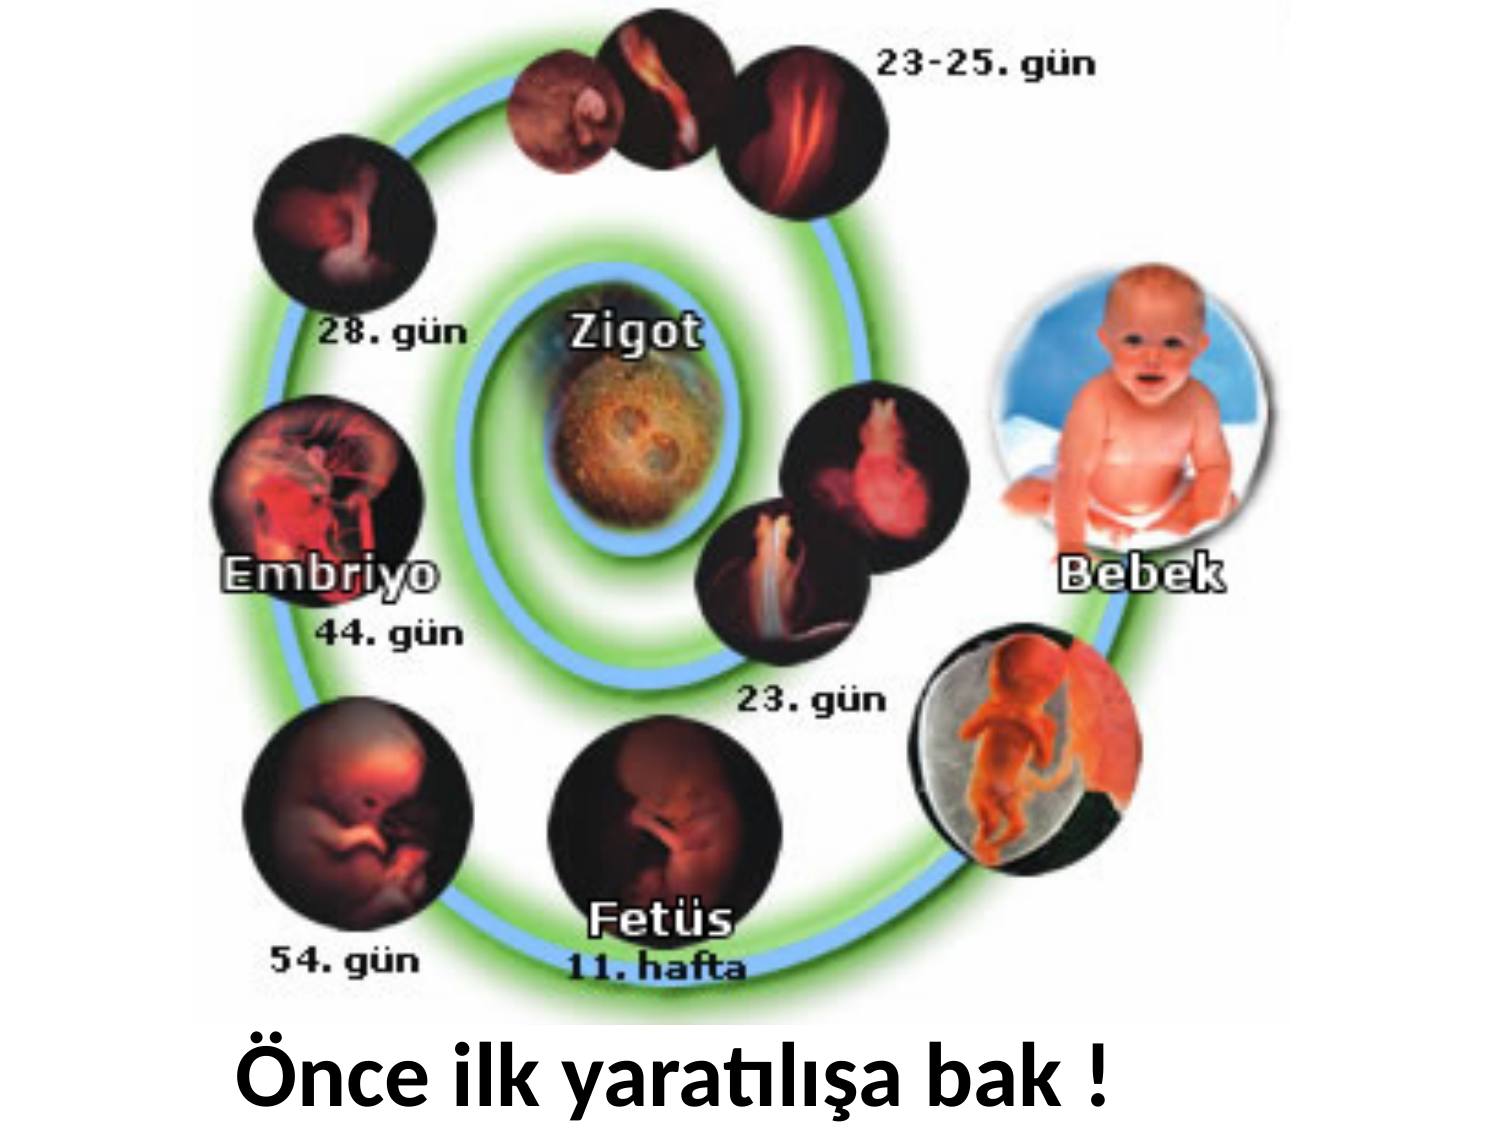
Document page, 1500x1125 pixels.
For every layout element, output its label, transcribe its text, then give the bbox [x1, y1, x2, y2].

title Önce ilk yaratılışa bak ! [0, 975, 1350, 1125]
picture [191, 0, 1291, 1026]
